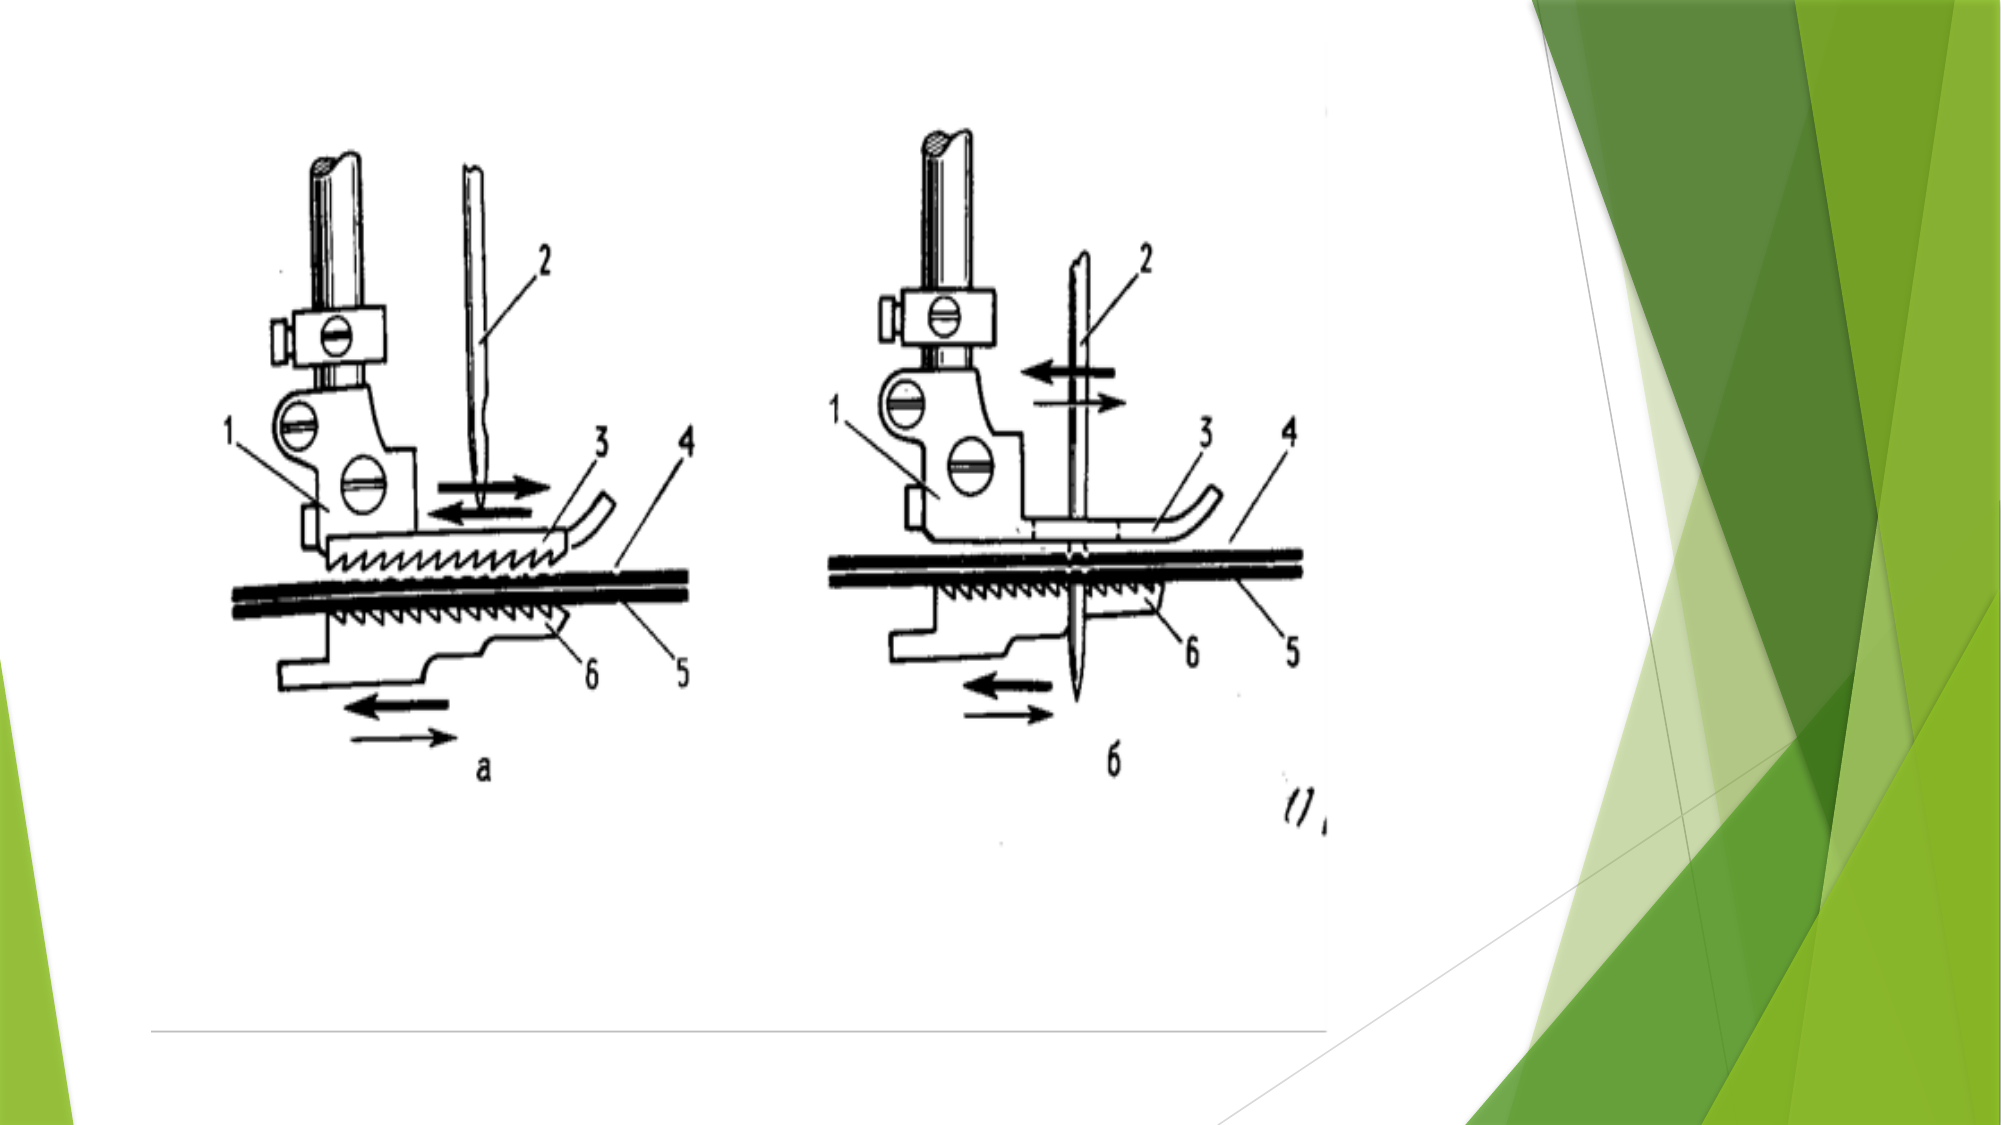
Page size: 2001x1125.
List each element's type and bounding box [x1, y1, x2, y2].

picture [150, 42, 1330, 1035]
